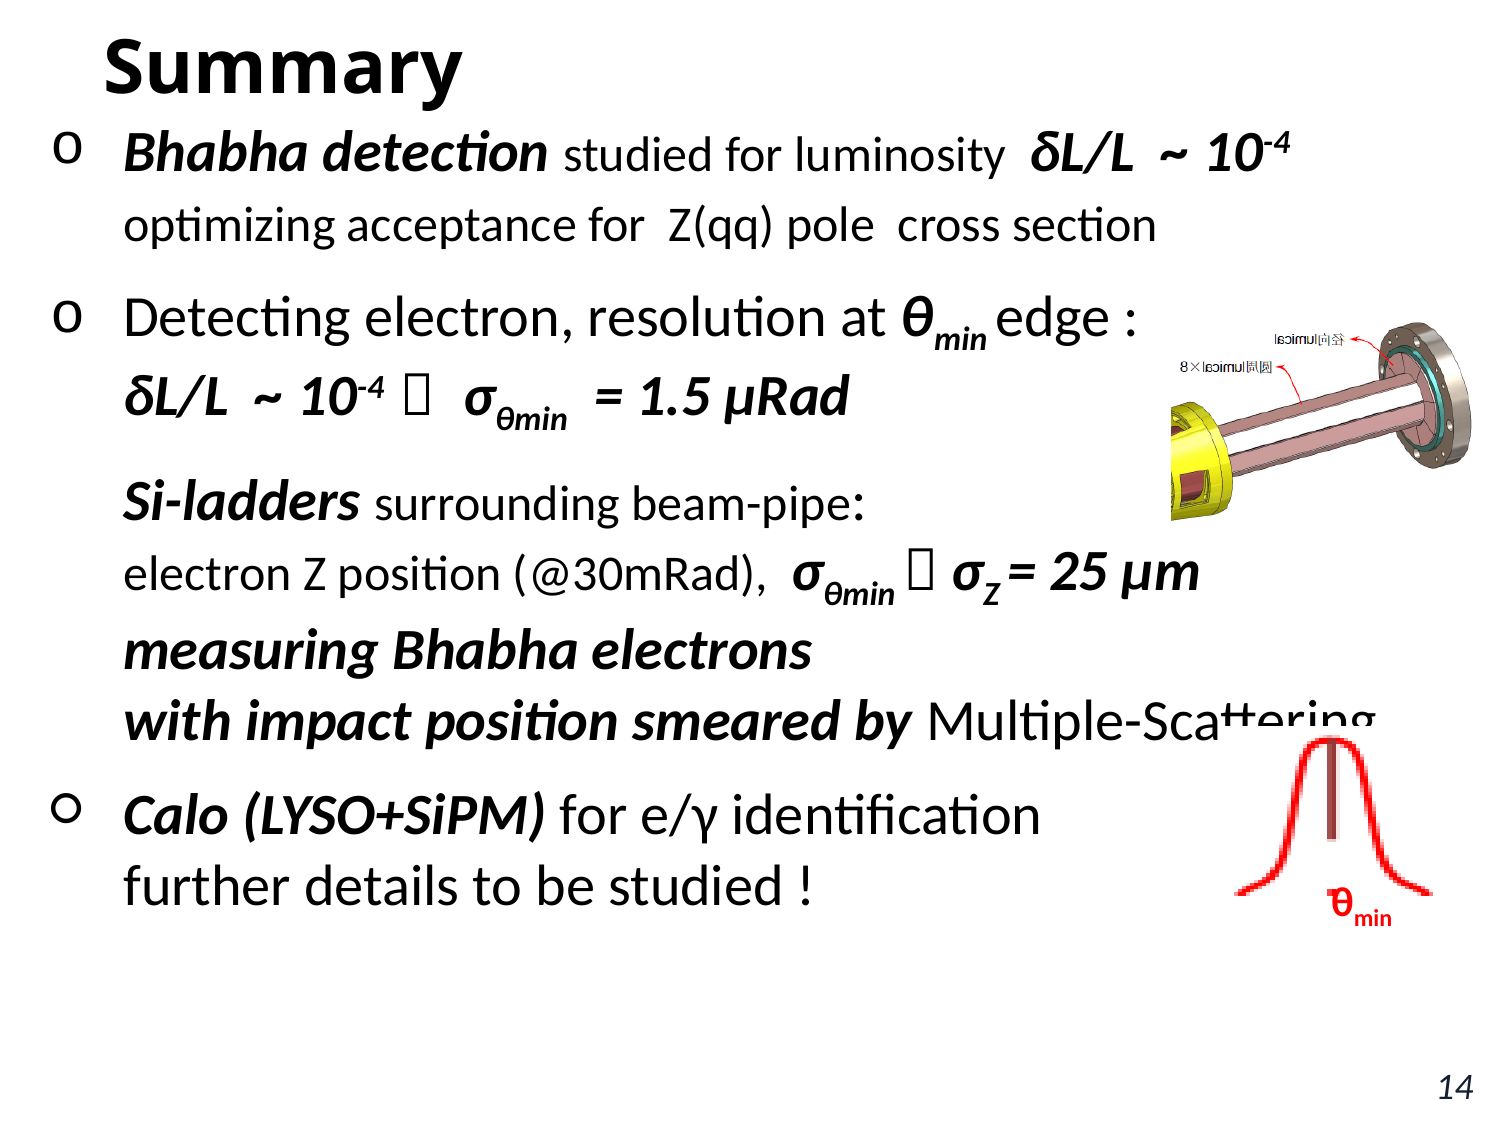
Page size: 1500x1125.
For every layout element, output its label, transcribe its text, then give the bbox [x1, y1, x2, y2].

text_box Bhabha detection studied for luminosity δL/L ~ 10-4 optimizing acceptance for Z(qq) pole cross section Detecting electron, resolution at θmin edge : δL/L ~ 10-4  σθmin = 1.5 μRad Si-ladders surrounding beam-pipe: electron Z position (@30mRad), σθmin  σZ = 25 μm measuring Bhabha electrons with impact position smeared by Multiple-Scattering Calo (LYSO+SiPM) for e/γ identification further details to be studied ! [35, 105, 1407, 924]
text_box Summary [88, 11, 479, 116]
slide_number 14 [1359, 1054, 1489, 1102]
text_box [1218, 726, 1442, 946]
picture [1171, 316, 1477, 522]
